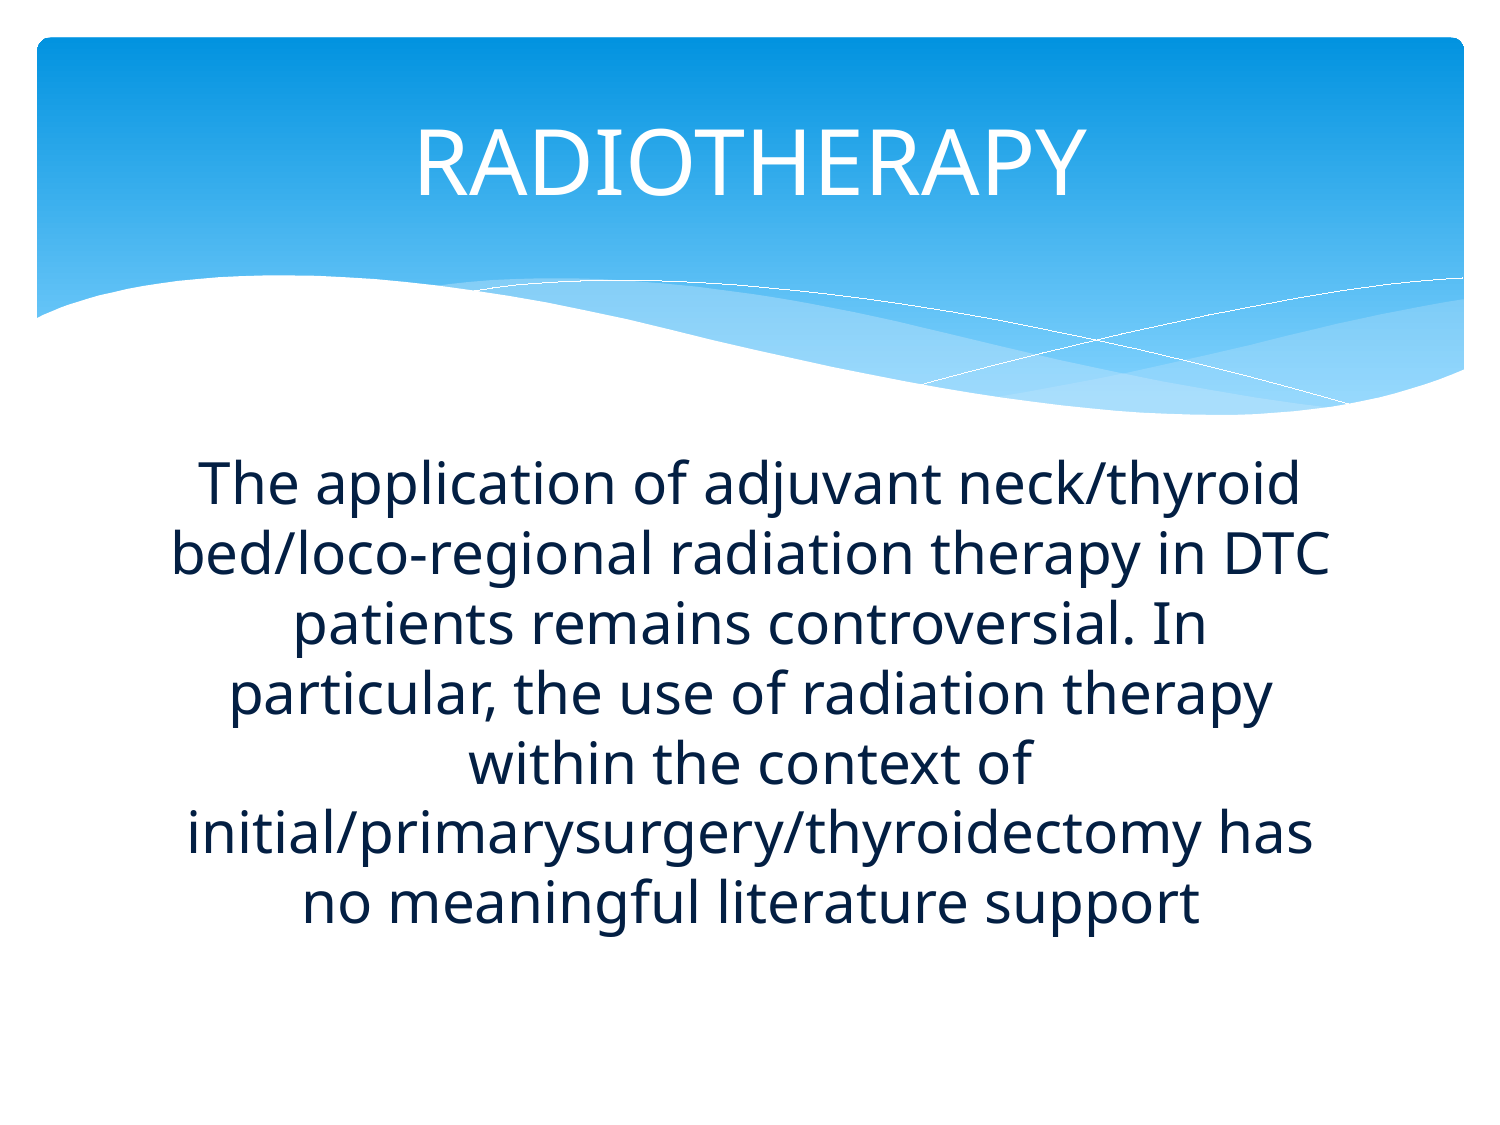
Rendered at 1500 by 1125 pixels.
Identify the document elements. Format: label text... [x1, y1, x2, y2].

title RADIOTHERAPY [75, 55, 1425, 261]
list The application of adjuvant neck/thyroid bed/loco-regional radiation therapy in DTC patients remains controversial. In particular, the use of radiation therapy within the context of initial/primarysurgery/thyroidectomy has no meaningful literature support [143, 438, 1359, 1005]
